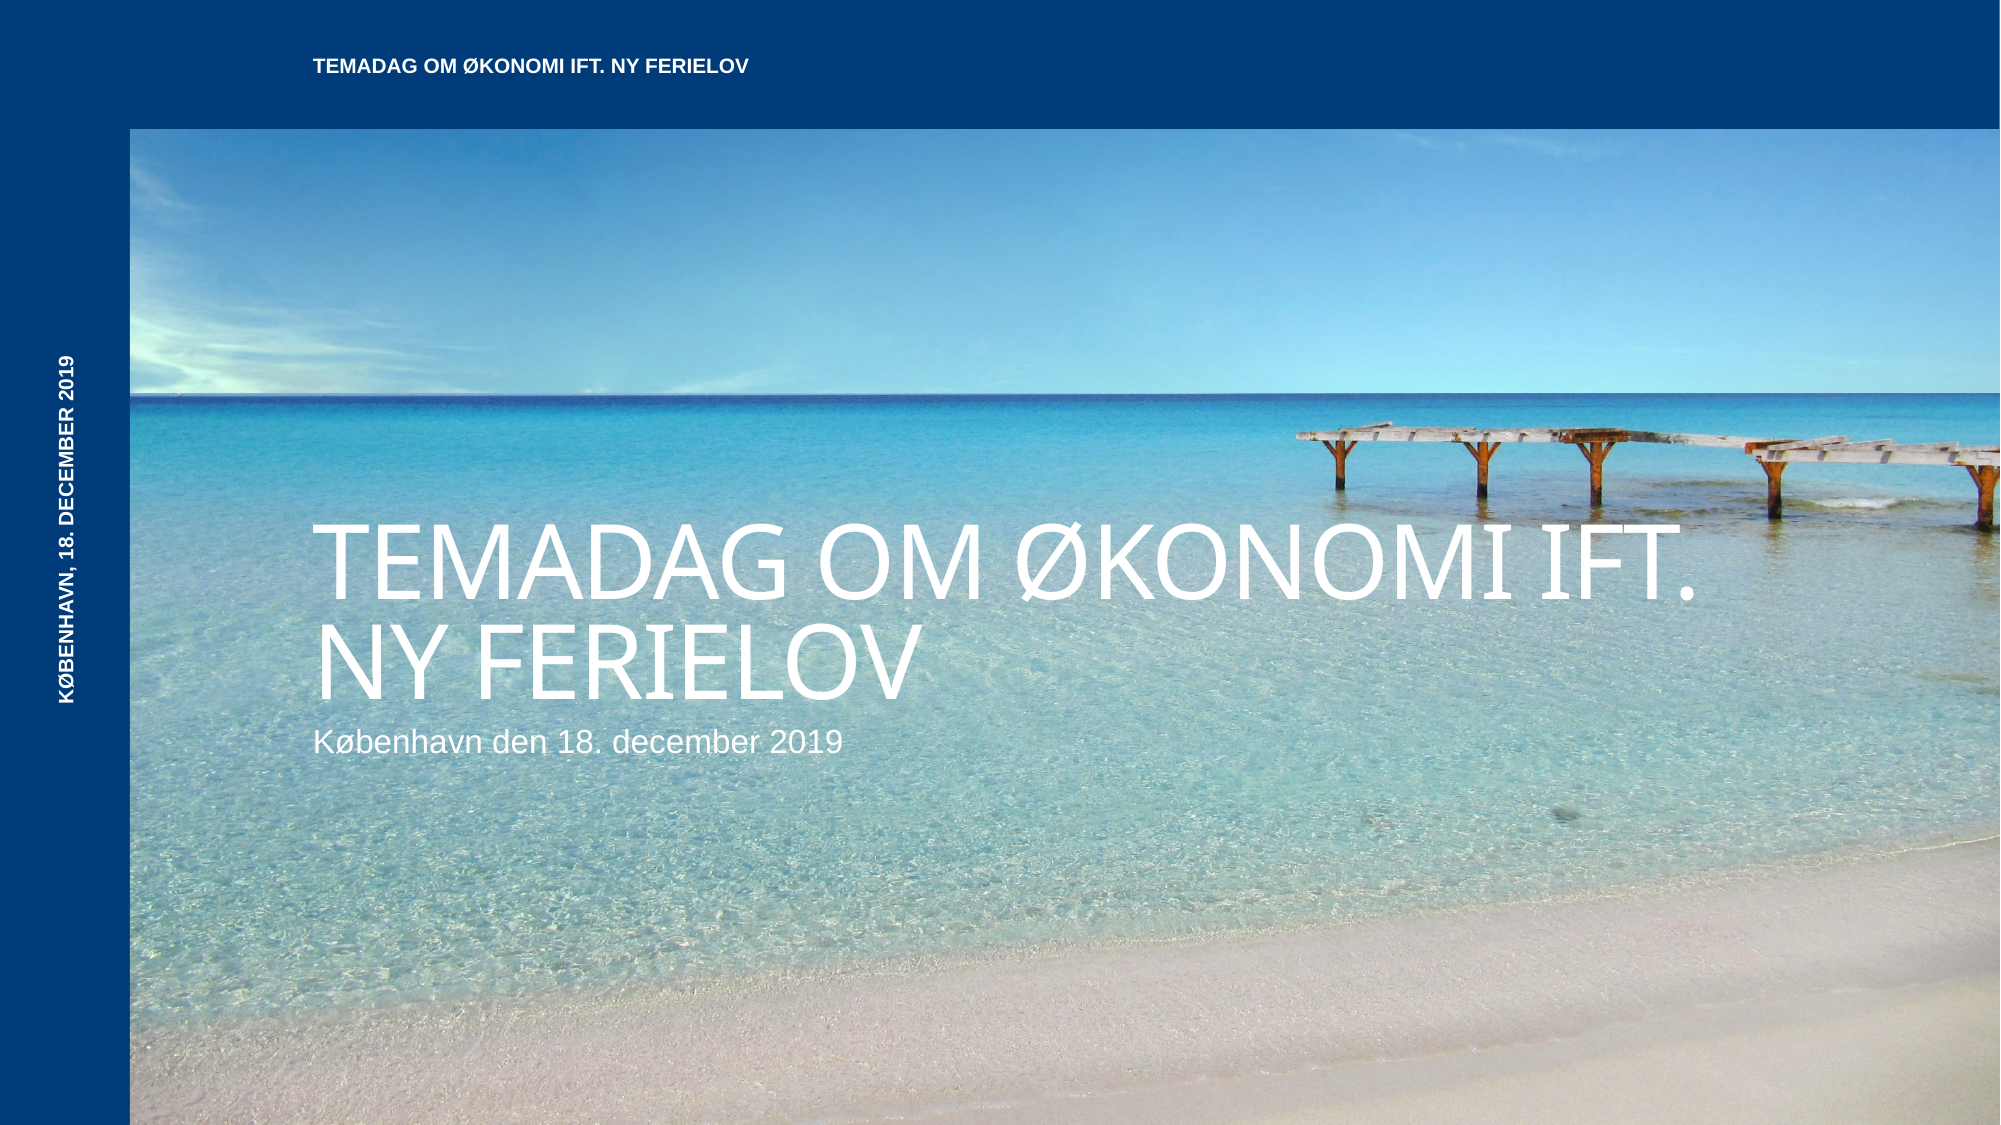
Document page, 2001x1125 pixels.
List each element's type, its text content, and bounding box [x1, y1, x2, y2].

picture [129, 129, 2000, 1125]
footer København, 18. december 2019 [0, 129, 129, 930]
slide_number Temadag om økonomi ift. ny ferielov [312, 0, 1809, 129]
